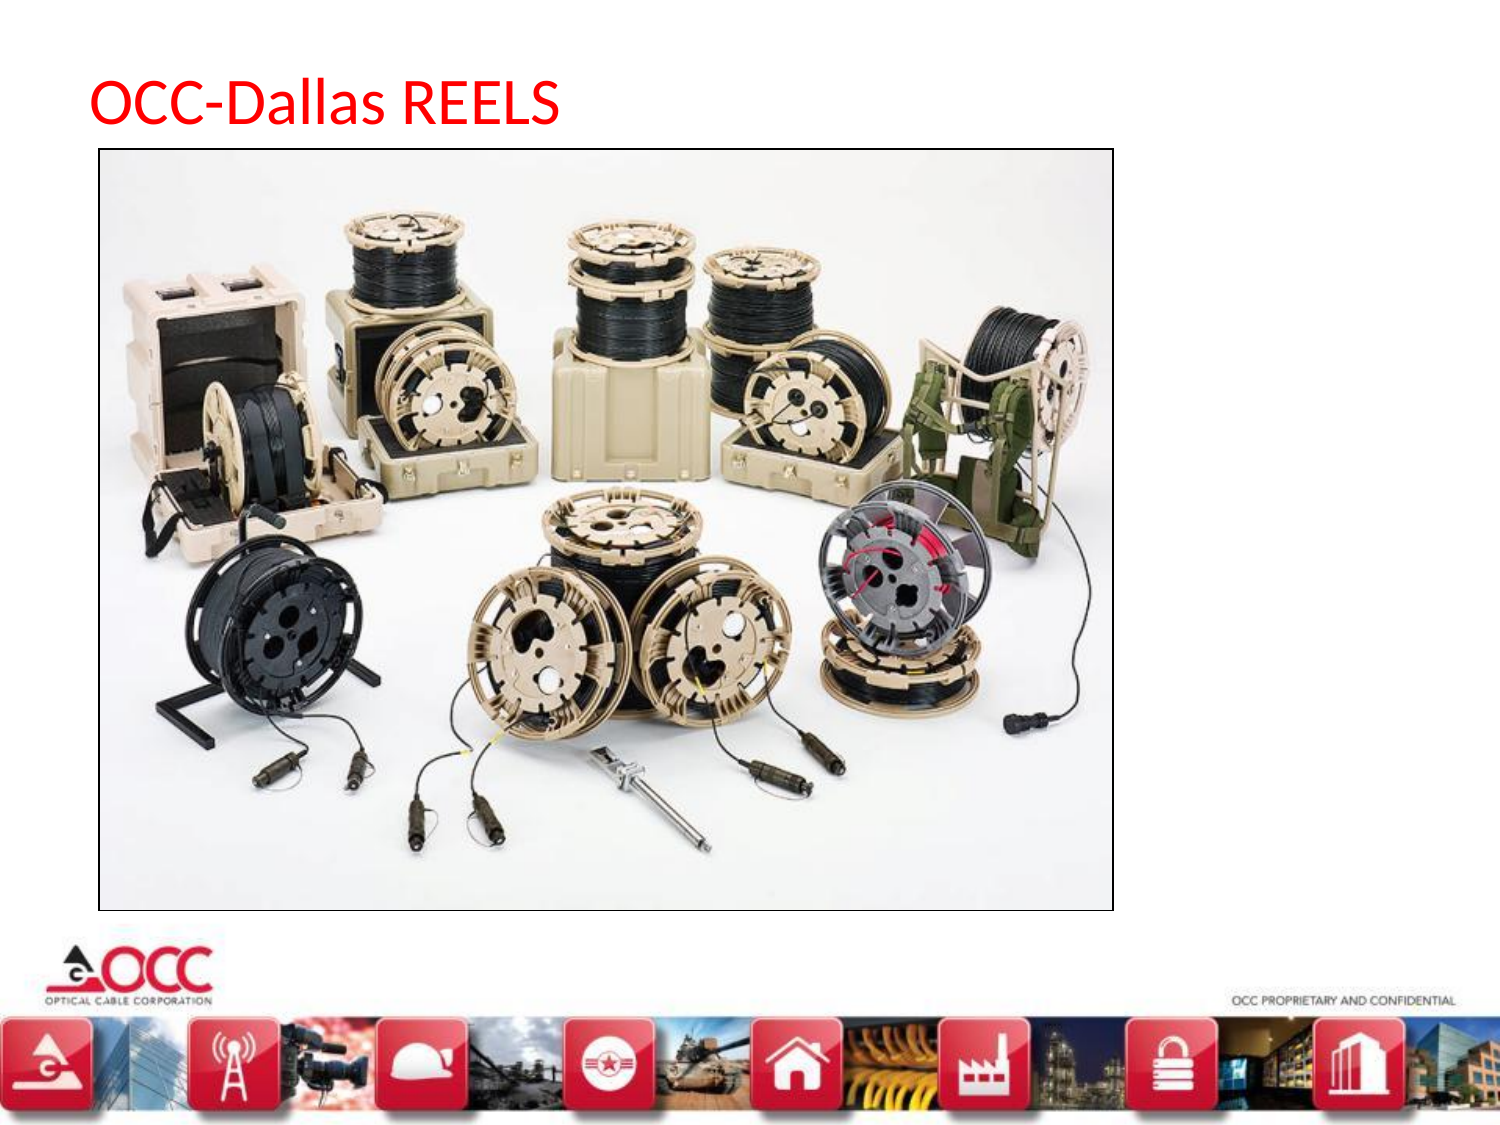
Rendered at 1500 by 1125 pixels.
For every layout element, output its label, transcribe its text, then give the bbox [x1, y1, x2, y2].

picture [0, 0, 1500, 1125]
title OCC-Dallas REELS [75, 50, 1425, 163]
